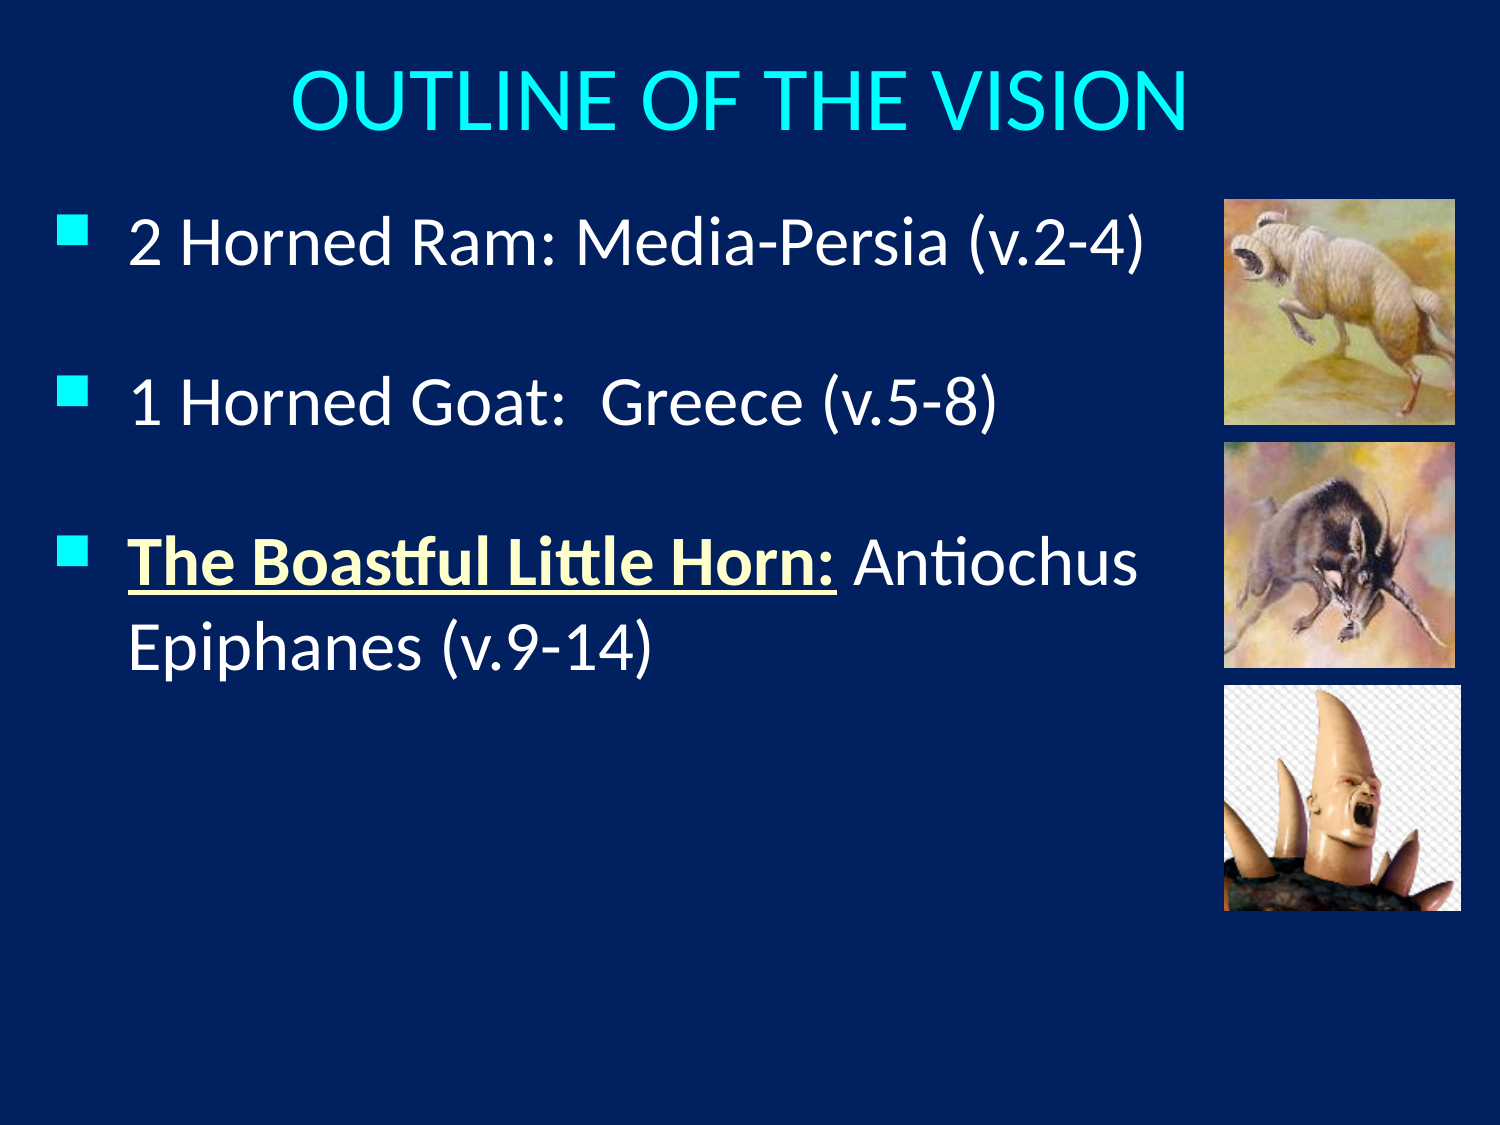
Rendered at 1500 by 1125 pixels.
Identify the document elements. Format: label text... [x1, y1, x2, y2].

title OUTLINE OF THE VISION [274, 37, 1226, 151]
picture [1224, 684, 1461, 911]
list 2 Horned Ram: Media-Persia (v.2-4) 1 Horned Goat: Greece (v.5-8) The Boastful Little Horn: Antiochus Epiphanes (v.9-14) [37, 187, 1220, 988]
picture [1224, 199, 1456, 426]
picture [1224, 442, 1456, 668]
